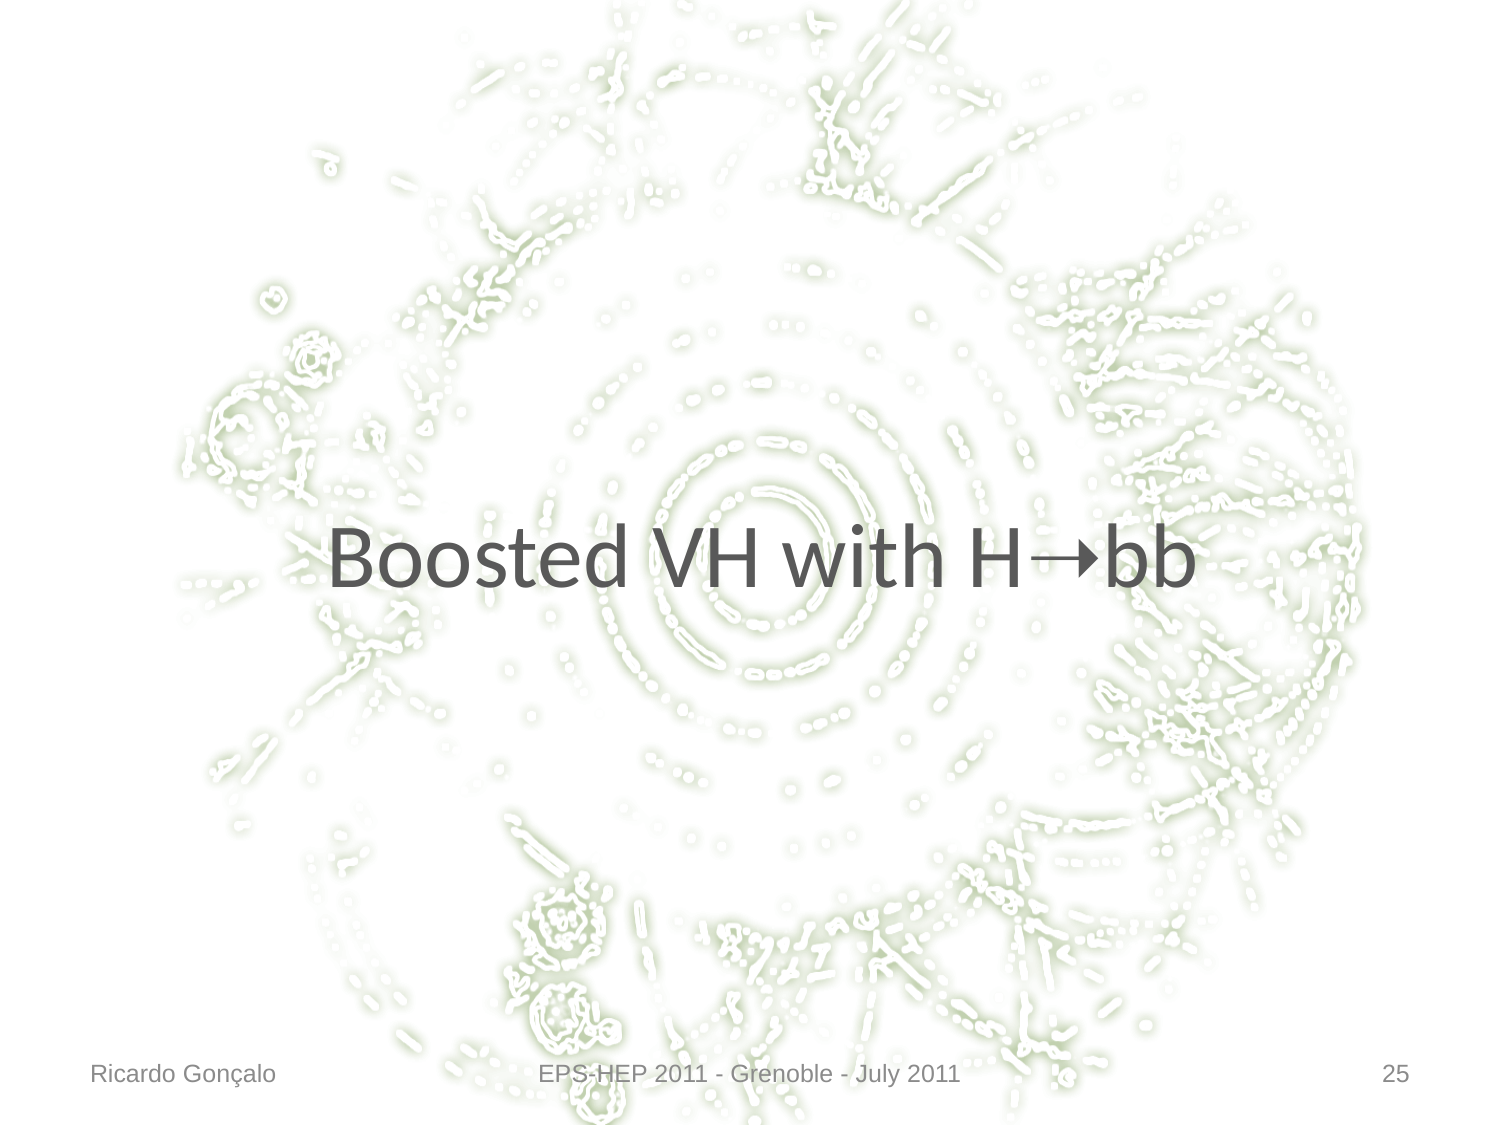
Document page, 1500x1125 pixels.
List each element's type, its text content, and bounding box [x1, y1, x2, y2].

slide_number Ricardo Gonçalo [75, 1042, 425, 1103]
slide_number 25 [1074, 1042, 1425, 1103]
title Boosted VH with H➝bb [75, 457, 1452, 645]
picture [0, 0, 1500, 1125]
footer EPS-HEP 2011 - Grenoble - July 2011 [512, 1042, 988, 1103]
